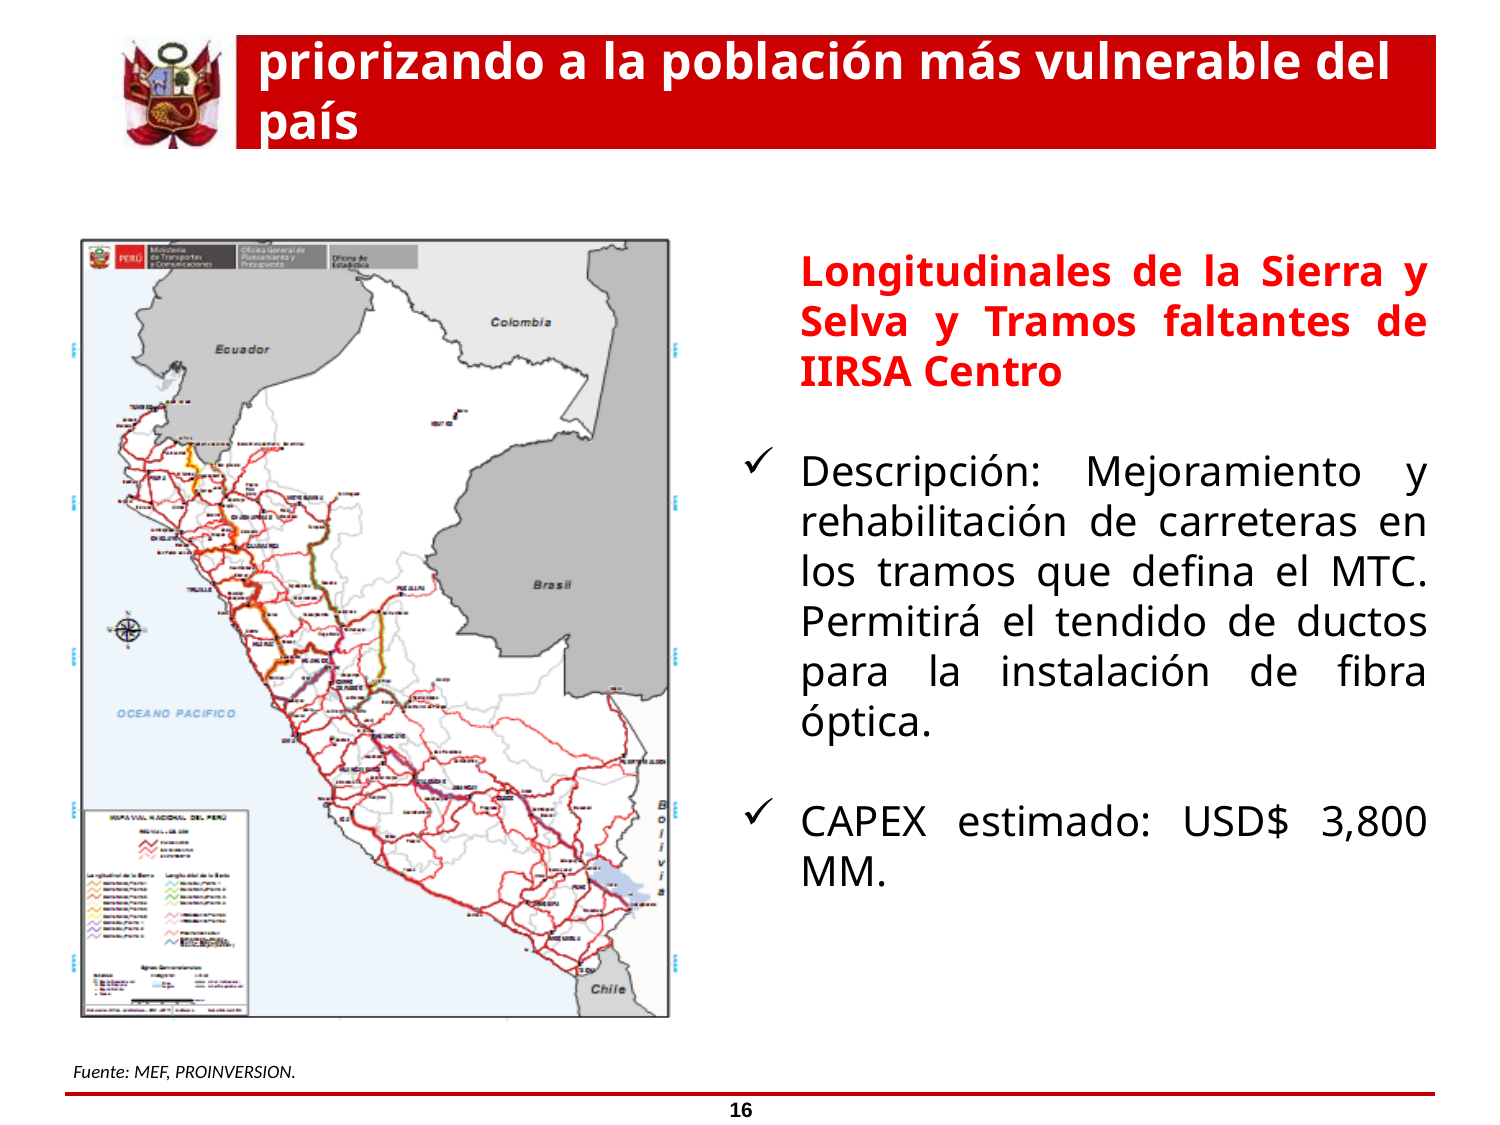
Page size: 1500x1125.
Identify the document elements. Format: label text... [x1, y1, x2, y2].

text_box 16 [690, 1092, 768, 1125]
picture [112, 35, 1436, 149]
text_box Fuente: MEF, PROINVERSION. [58, 1052, 602, 1090]
text_box Longitudinales de la Sierra y Selva y Tramos faltantes de IIRSA Centro Descripción: Mejoramiento y rehabilitación de carreteras en los tramos que defina el MTC. Permitirá el tendido de ductos para la instalación de fibra óptica. CAPEX estimado: USD$ 3,800 MM. [726, 187, 1444, 1043]
picture [58, 234, 692, 1021]
title priorizando a la población más vulnerable del país [241, 42, 1500, 138]
